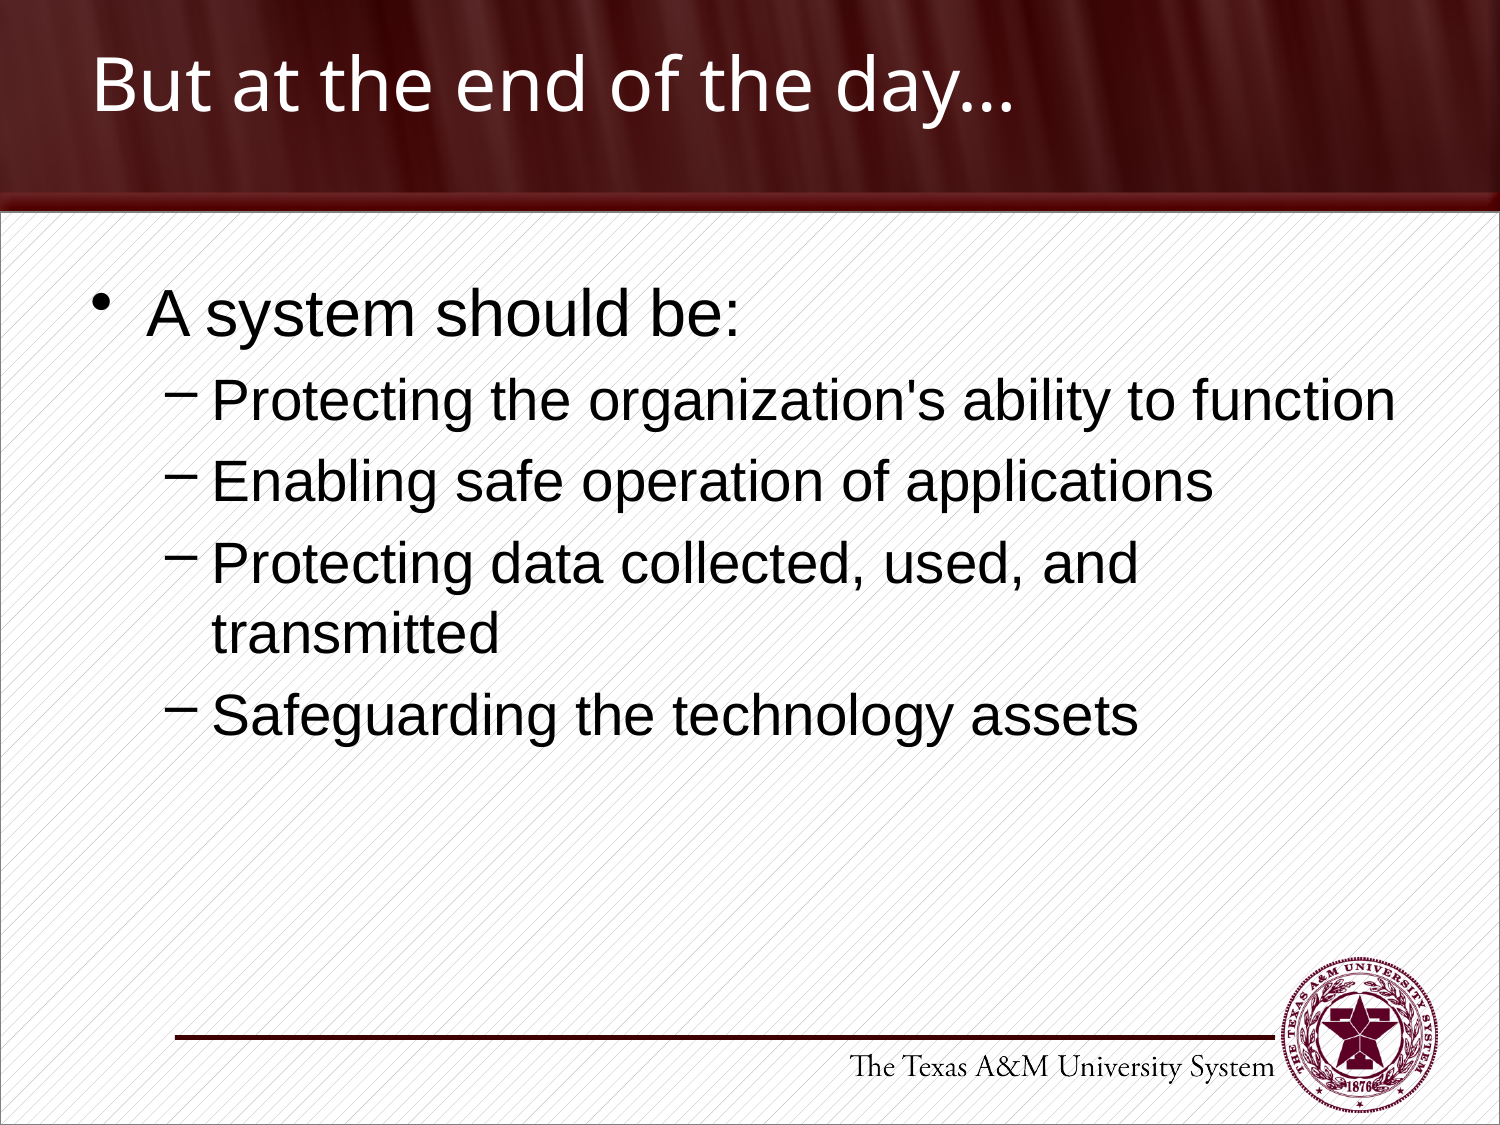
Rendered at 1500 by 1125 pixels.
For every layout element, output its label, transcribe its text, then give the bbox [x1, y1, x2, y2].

title But at the end of the day… [74, 0, 1426, 176]
picture [849, 1042, 1275, 1125]
picture [0, 0, 1500, 211]
list A system should be: Protecting the organization's ability to function Enabling safe operation of applications Protecting data collected, used, and transmitted Safeguarding the technology assets [74, 262, 1426, 1006]
picture [1281, 957, 1438, 1113]
